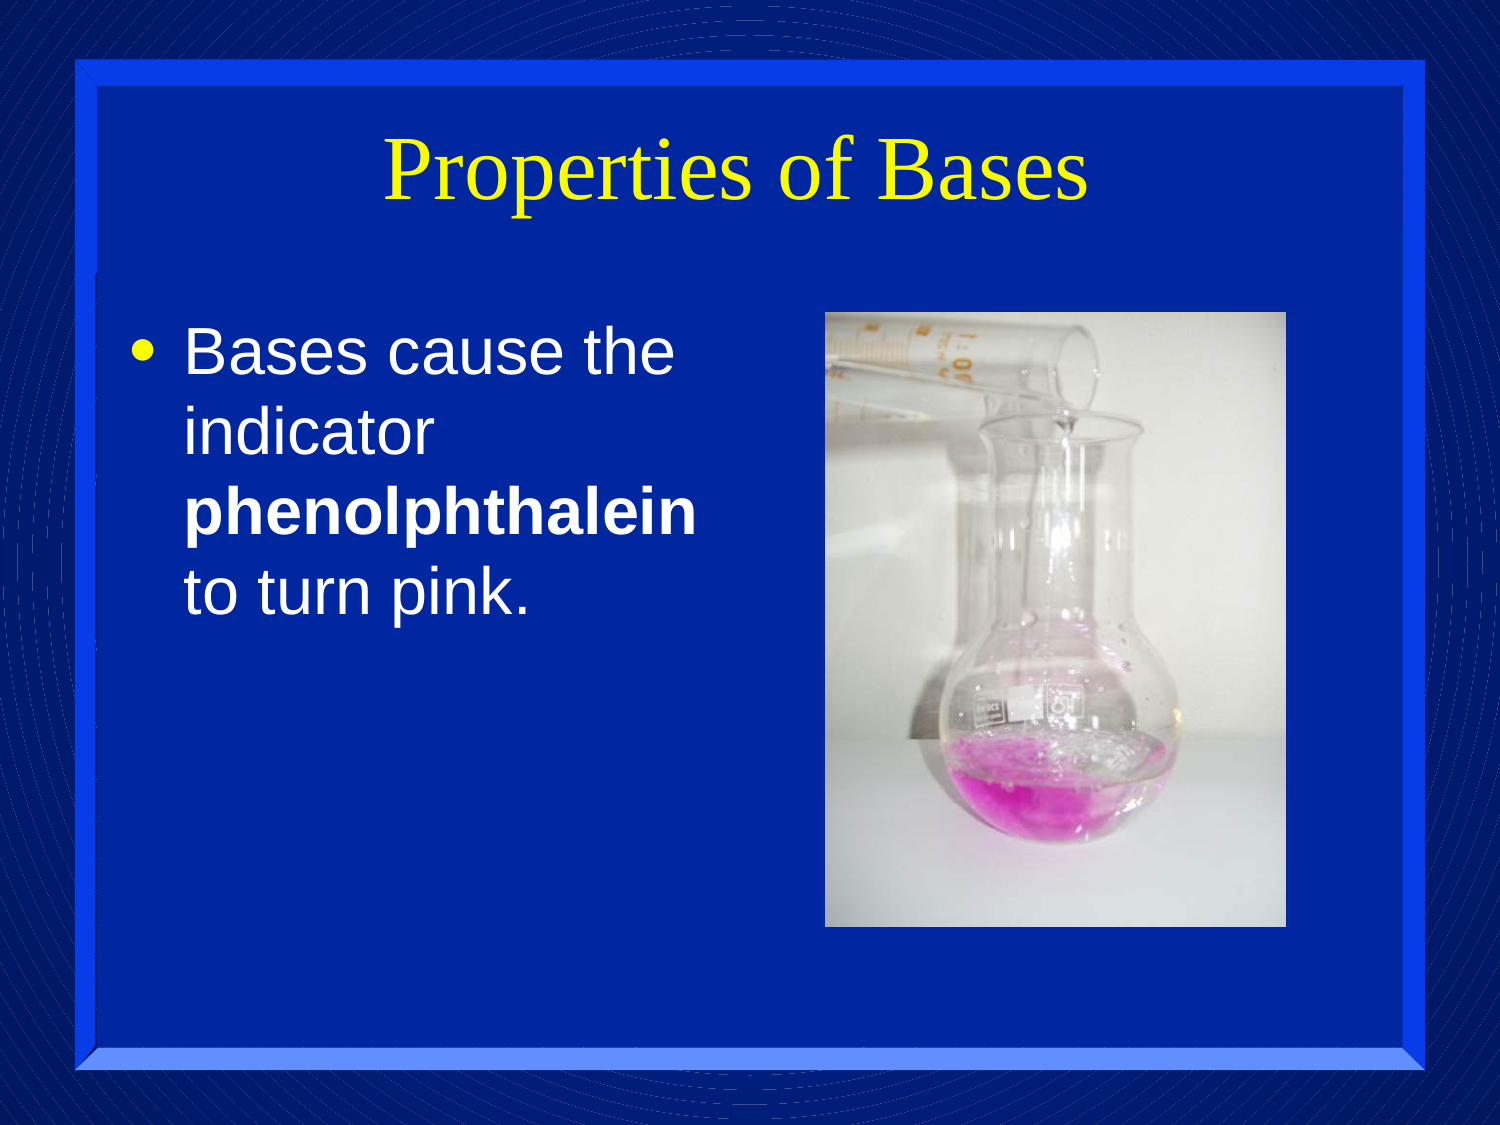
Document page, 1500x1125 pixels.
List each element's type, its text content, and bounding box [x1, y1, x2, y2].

list Bases cause the indicator phenolphthalein to turn pink. [112, 299, 763, 963]
picture [824, 312, 1287, 927]
title Properties of Bases [99, 99, 1375, 225]
